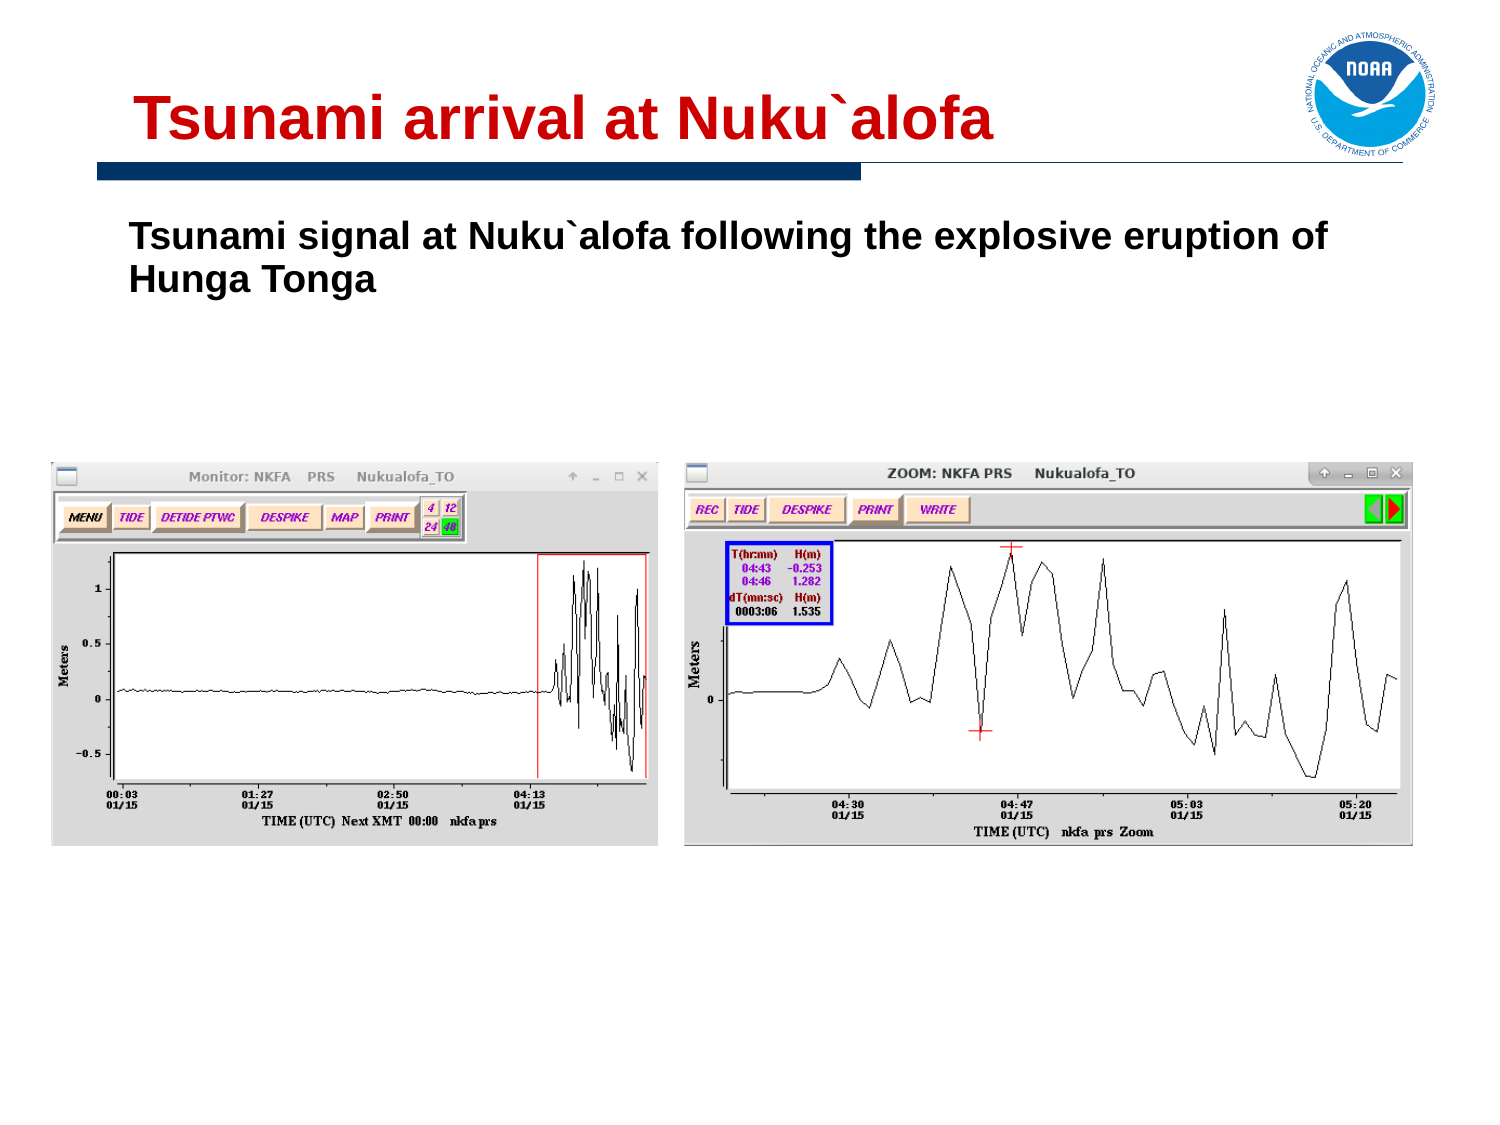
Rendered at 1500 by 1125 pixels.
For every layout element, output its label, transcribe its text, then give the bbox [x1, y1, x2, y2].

picture [684, 462, 1413, 846]
picture [50, 462, 659, 846]
picture [1301, 28, 1439, 160]
title Tsunami arrival at Nuku`alofa [118, 70, 1325, 160]
text_box Tsunami signal at Nuku`alofa following the explosive eruption of Hunga Tonga [118, 210, 1441, 322]
